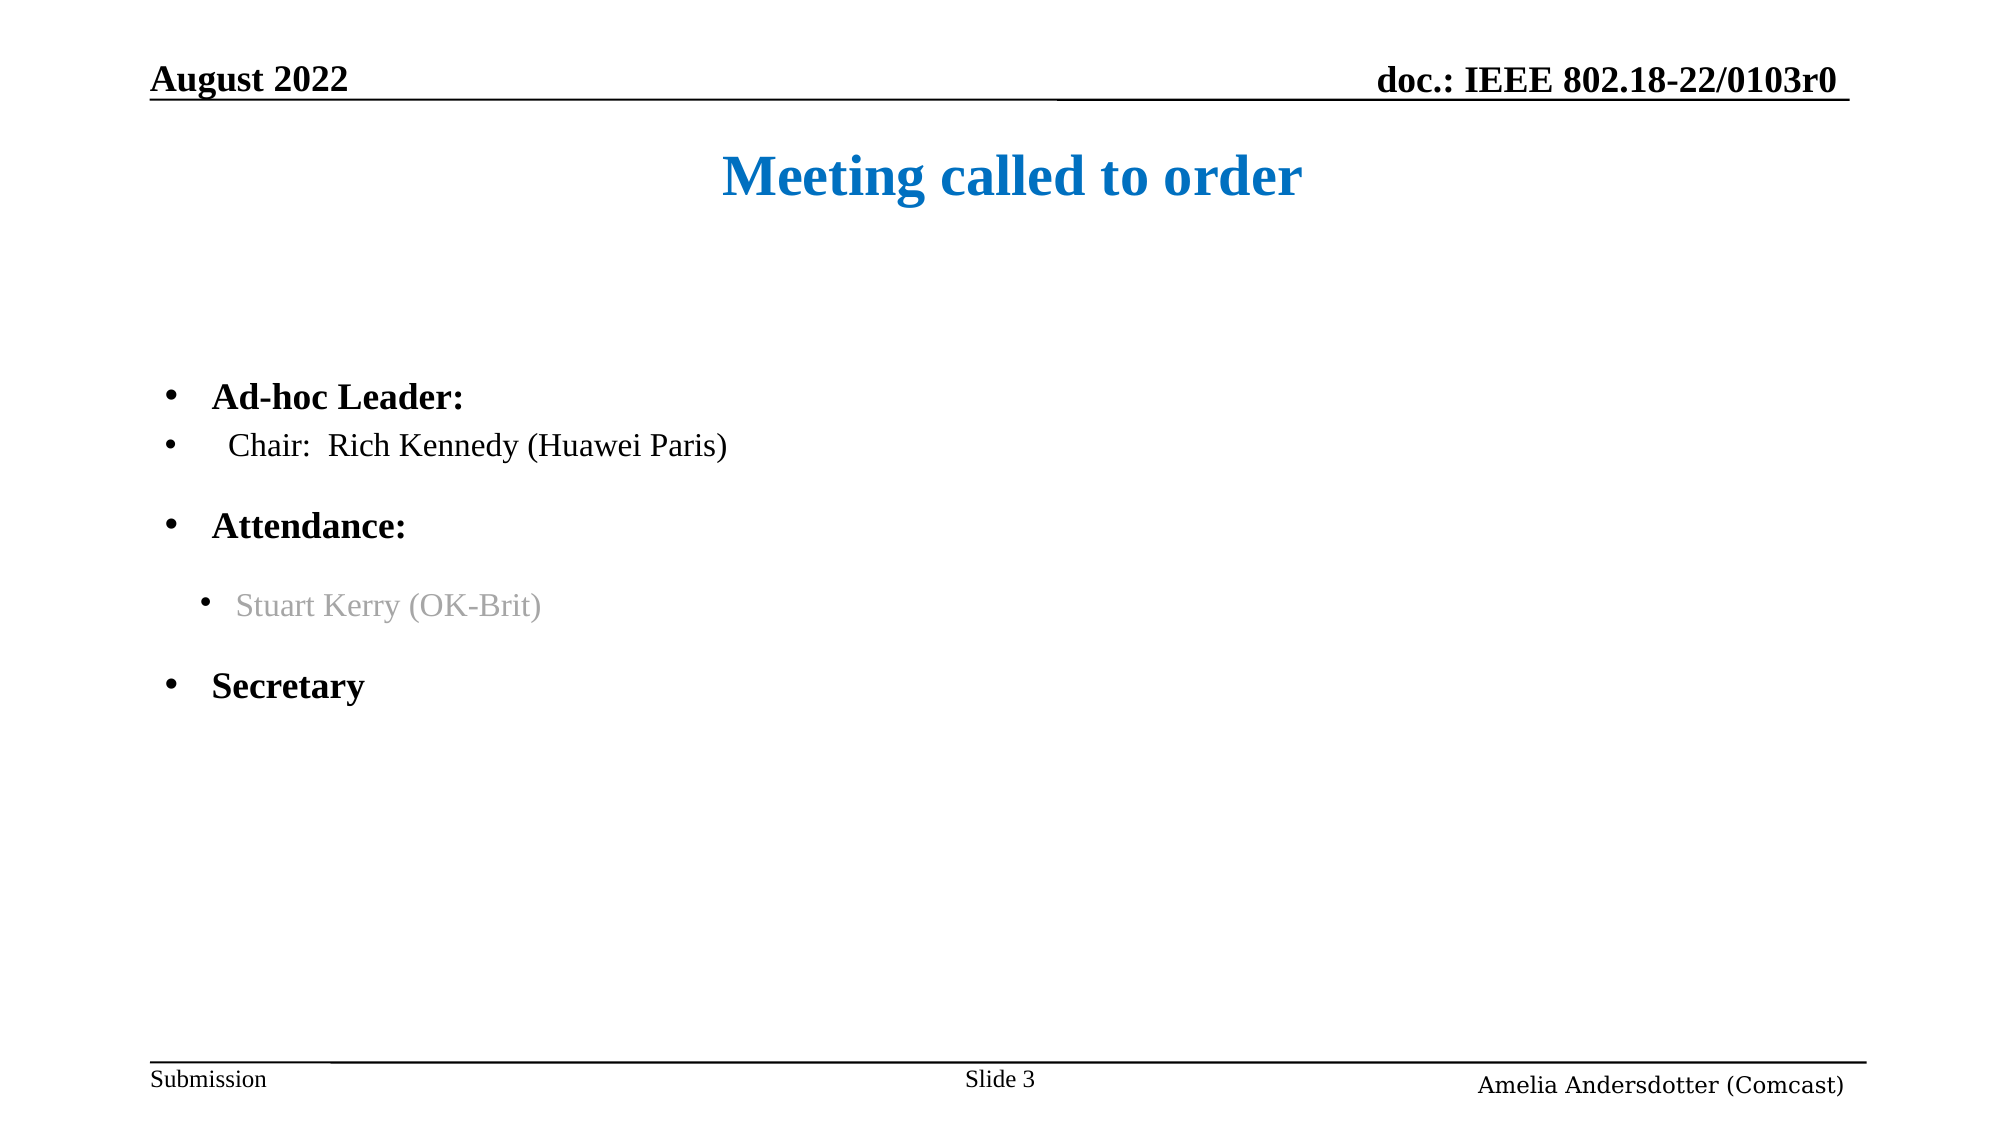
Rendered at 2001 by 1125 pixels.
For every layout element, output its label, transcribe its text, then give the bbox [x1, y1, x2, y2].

text_box Amelia Andersdotter (Comcast) [1387, 1062, 1860, 1105]
slide_number Slide 3 [925, 1061, 1075, 1122]
title Meeting called to order [162, 99, 1863, 246]
text_box Ad-hoc Leader: Chair: Rich Kennedy (Huawei Paris) Attendance: Stuart Kerry (OK-Brit) Secretary [150, 274, 1875, 1040]
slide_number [149, 54, 513, 100]
